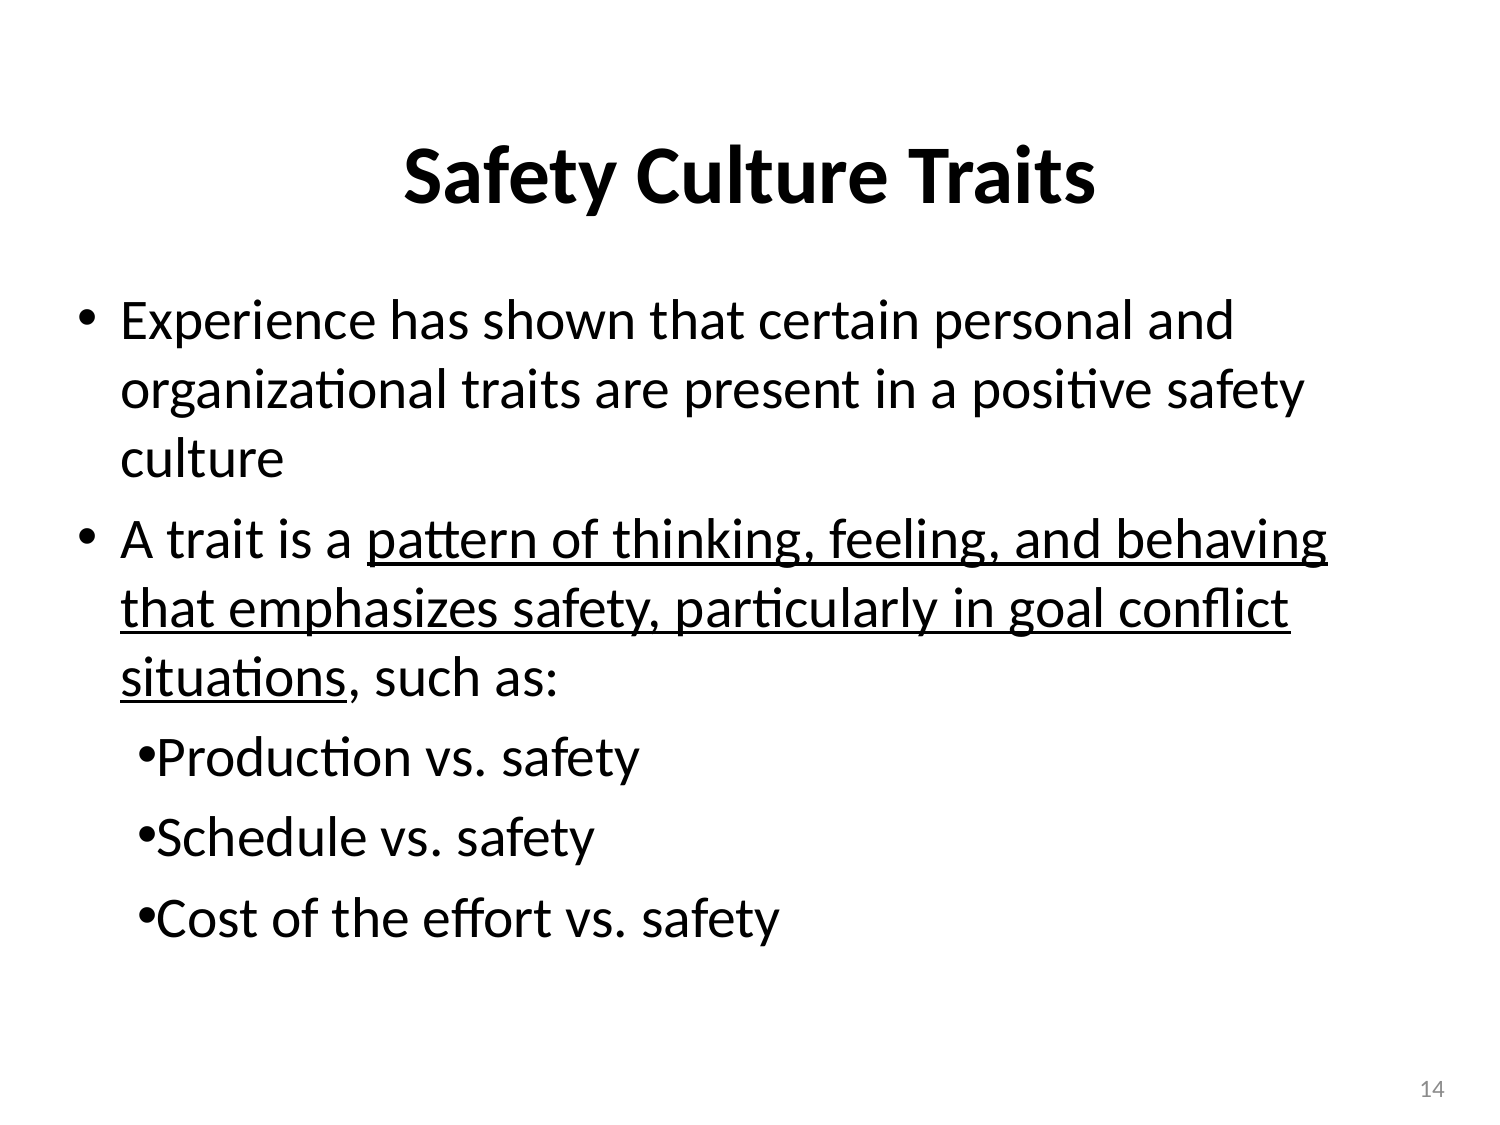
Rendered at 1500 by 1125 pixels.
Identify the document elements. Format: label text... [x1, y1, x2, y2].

slide_number 14 [1353, 1062, 1460, 1113]
list Experience has shown that certain personal and organizational traits are present in a positive safety culture A trait is a pattern of thinking, feeling, and behaving that emphasizes safety, particularly in goal conflict situations, such as: Production vs. safety Schedule vs. safety Cost of the effort vs. safety [62, 275, 1450, 963]
text_box Safety Culture Traits [87, 112, 1413, 225]
